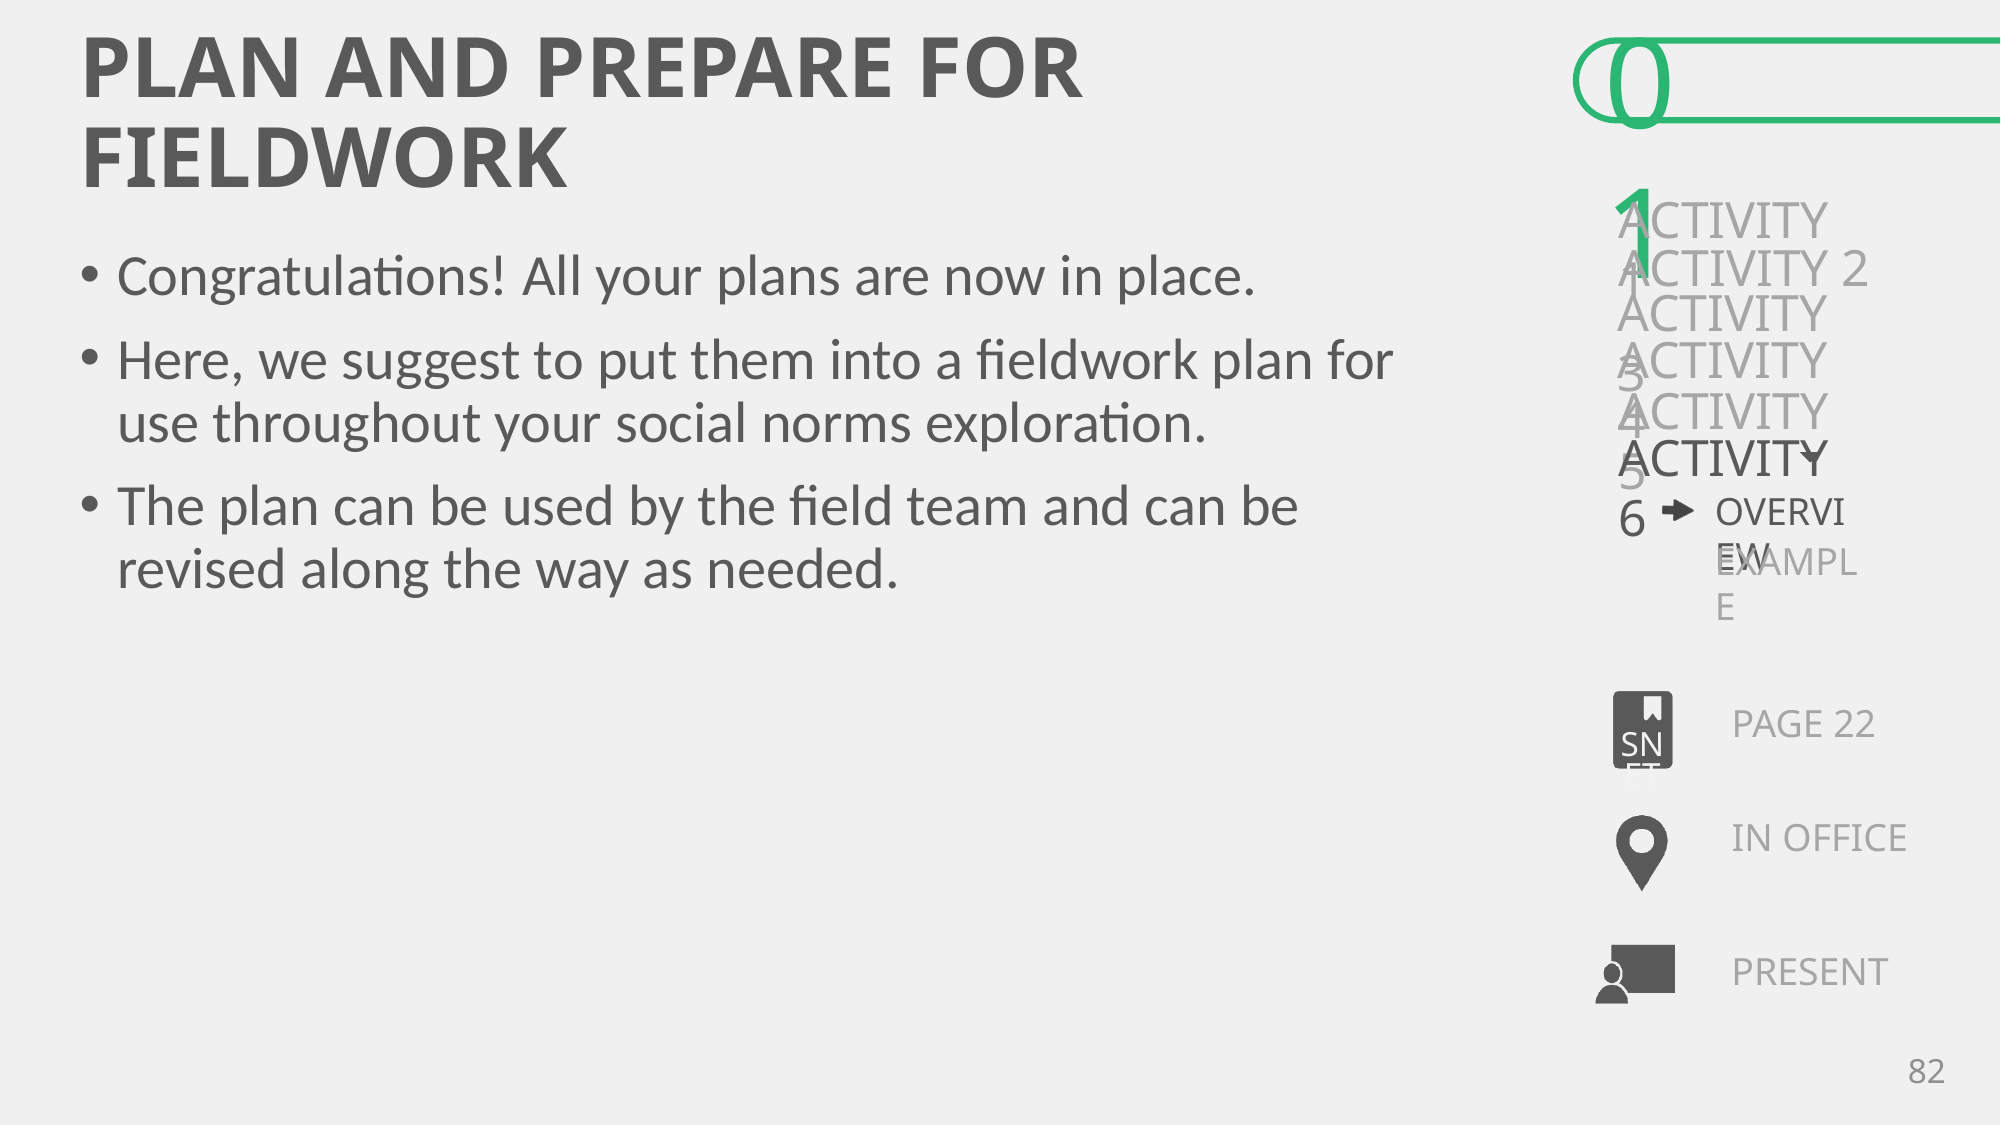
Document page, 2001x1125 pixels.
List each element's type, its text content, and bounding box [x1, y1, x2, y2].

list Congratulations! All your plans are now in place. Here, we suggest to put them into a fieldwork plan for use throughout your social norms exploration. The plan can be used by the field team and can be revised along the way as needed. [64, 237, 1475, 1063]
list PAGE 22 [1716, 697, 1957, 758]
title PLAN AND PREPARE FOR FIELDWORK [64, 40, 1475, 191]
slide_number 82 [1716, 1042, 1961, 1103]
picture [1649, 483, 1703, 537]
picture [1569, 646, 1714, 1049]
list IN OFFICE [1716, 811, 1957, 902]
